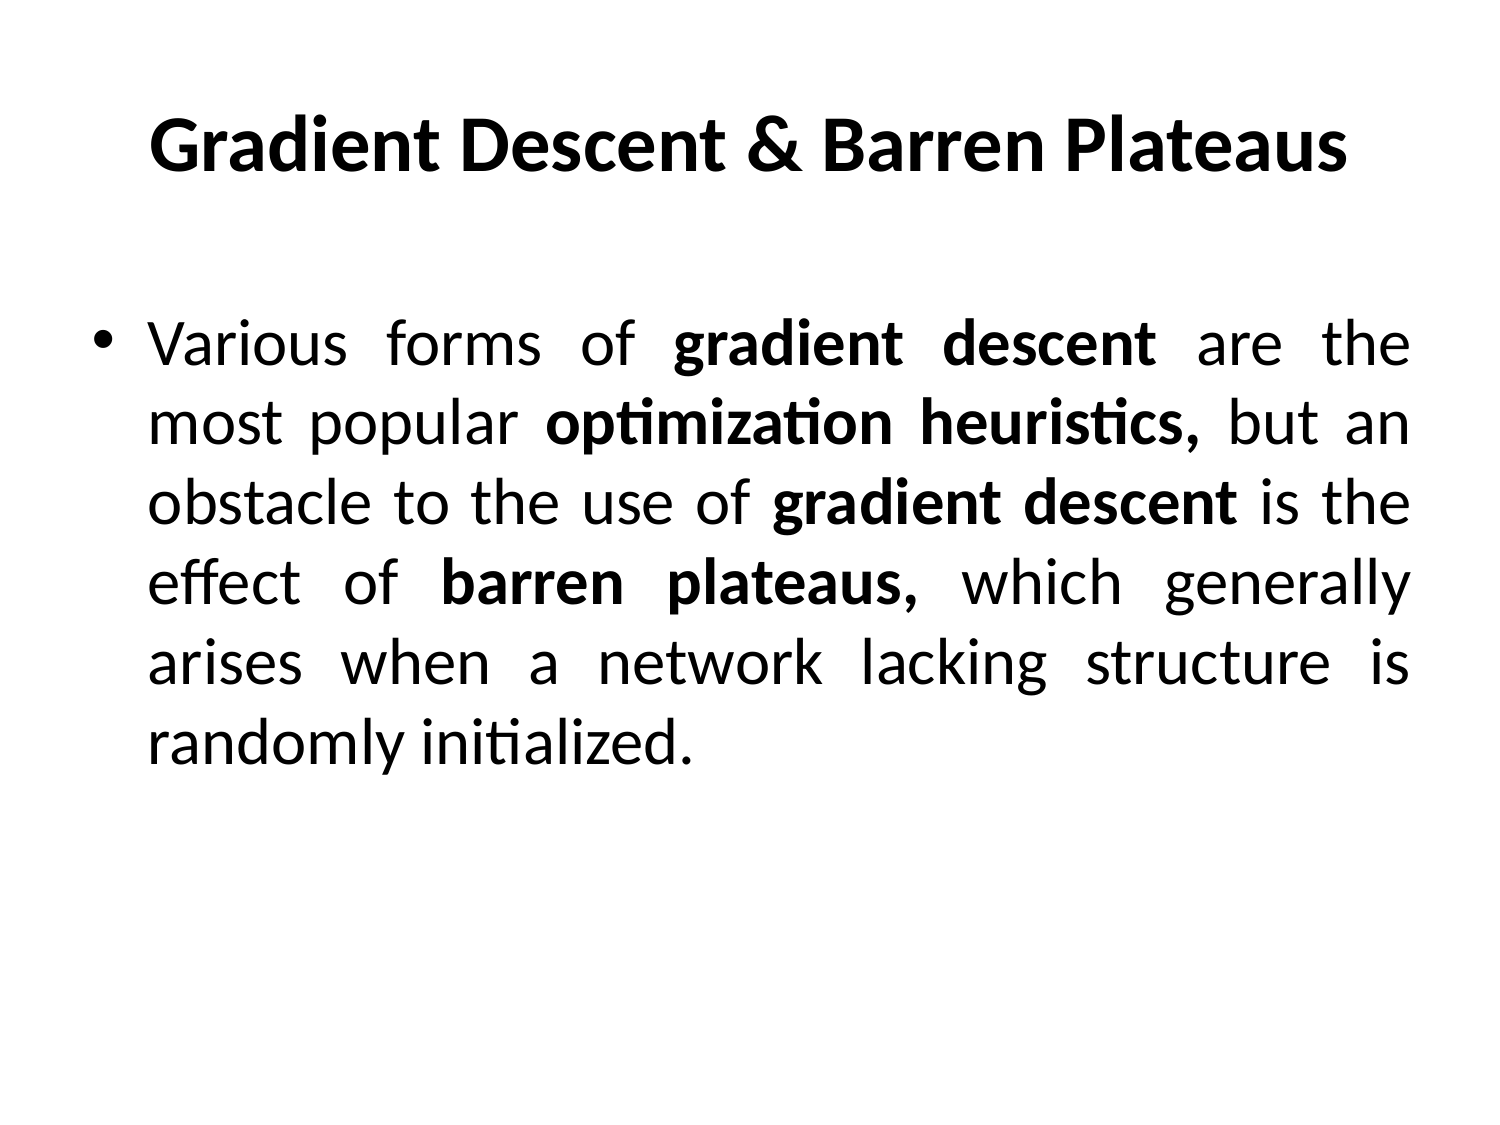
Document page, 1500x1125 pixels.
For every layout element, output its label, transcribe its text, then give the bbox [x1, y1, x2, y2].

title Gradient Descent & Barren Plateaus [75, 45, 1425, 233]
list Various forms of gradient descent are the most popular optimization heuristics, but an obstacle to the use of gradient descent is the effect of barren plateaus, which generally arises when a network lacking structure is randomly initialized. [76, 290, 1427, 1099]
